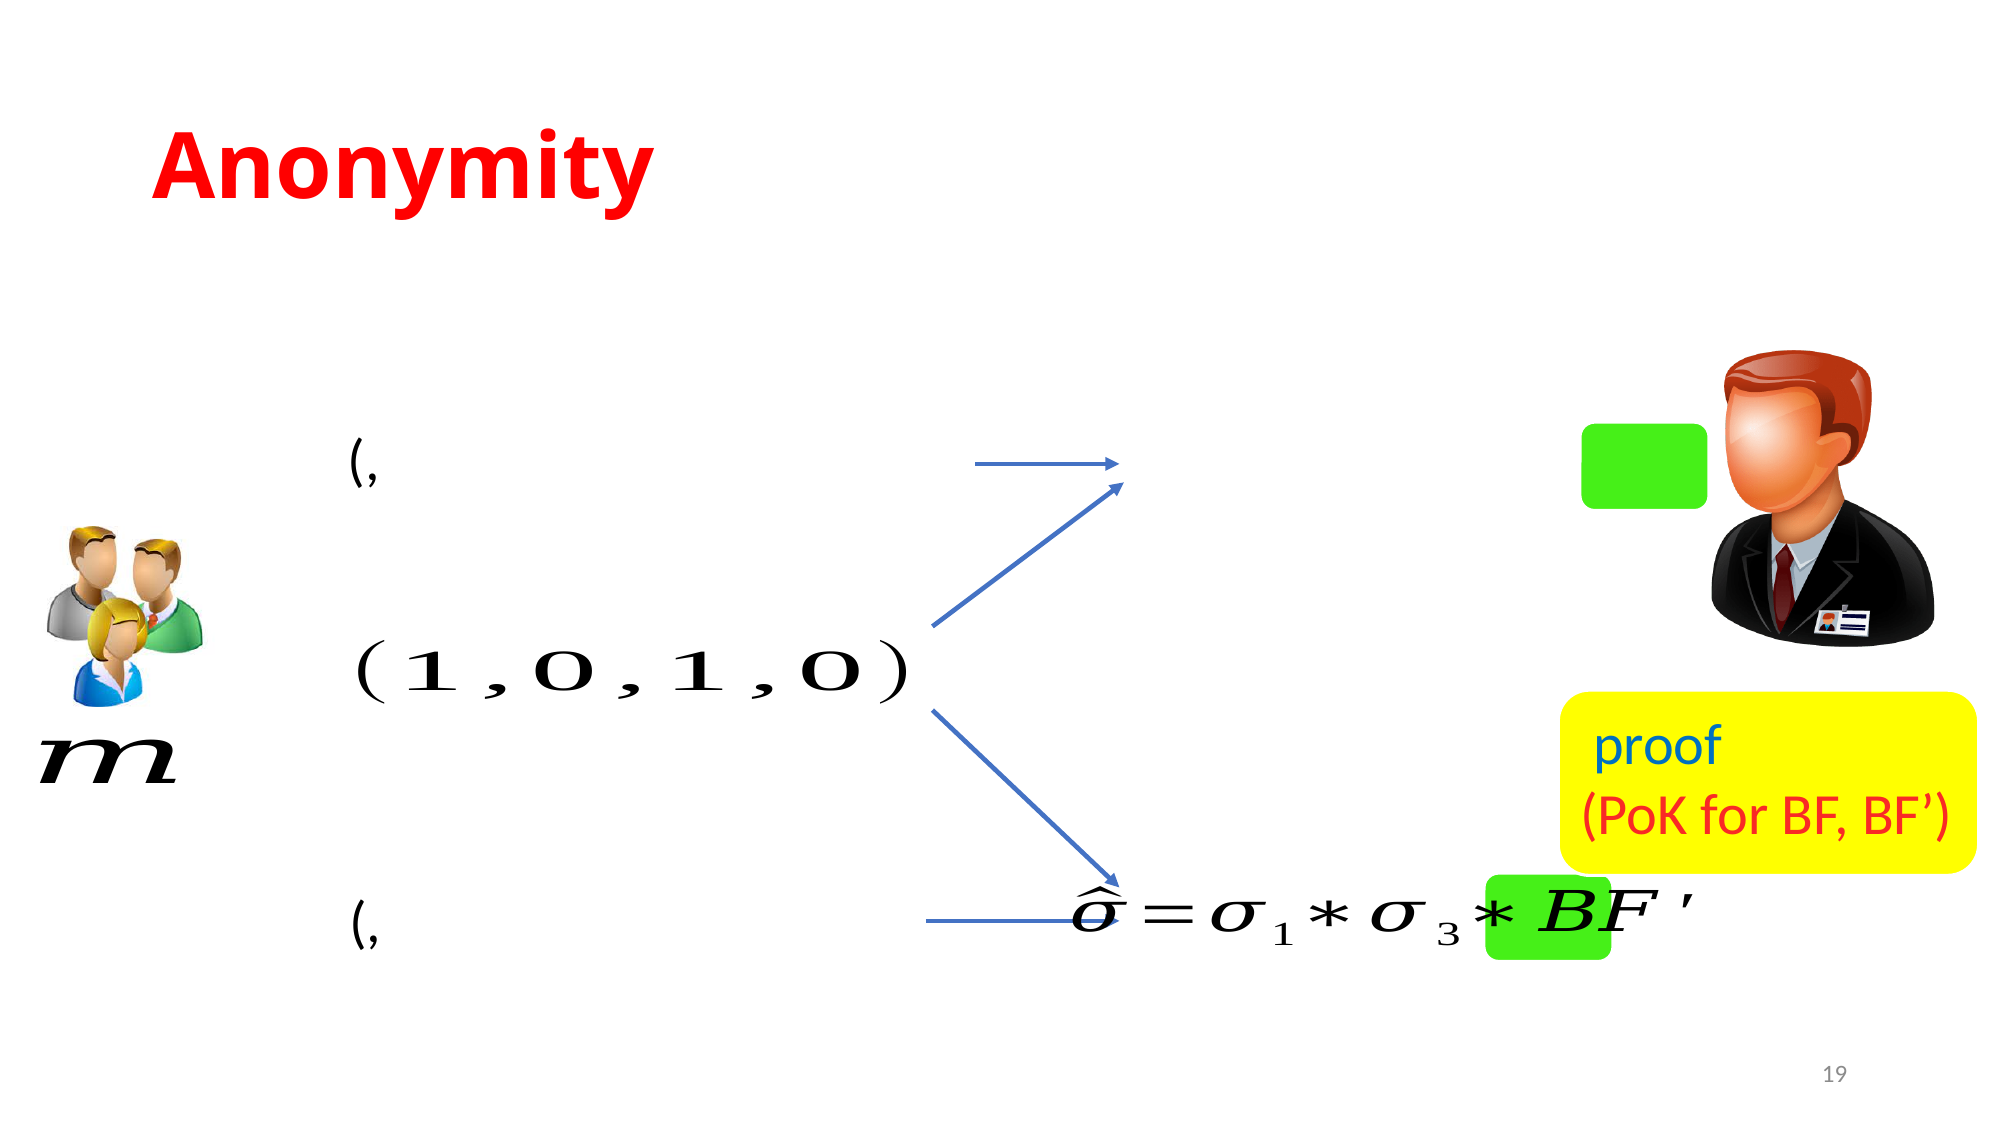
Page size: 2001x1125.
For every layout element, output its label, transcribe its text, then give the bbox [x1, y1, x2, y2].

title Anonymity [137, 59, 1863, 278]
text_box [932, 710, 1120, 888]
picture [1637, 348, 1979, 649]
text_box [1069, 873, 1696, 962]
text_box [932, 482, 1124, 627]
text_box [1119, 422, 1637, 639]
picture [34, 526, 215, 707]
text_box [1558, 690, 1979, 876]
slide_number 19 [1412, 1042, 1863, 1103]
